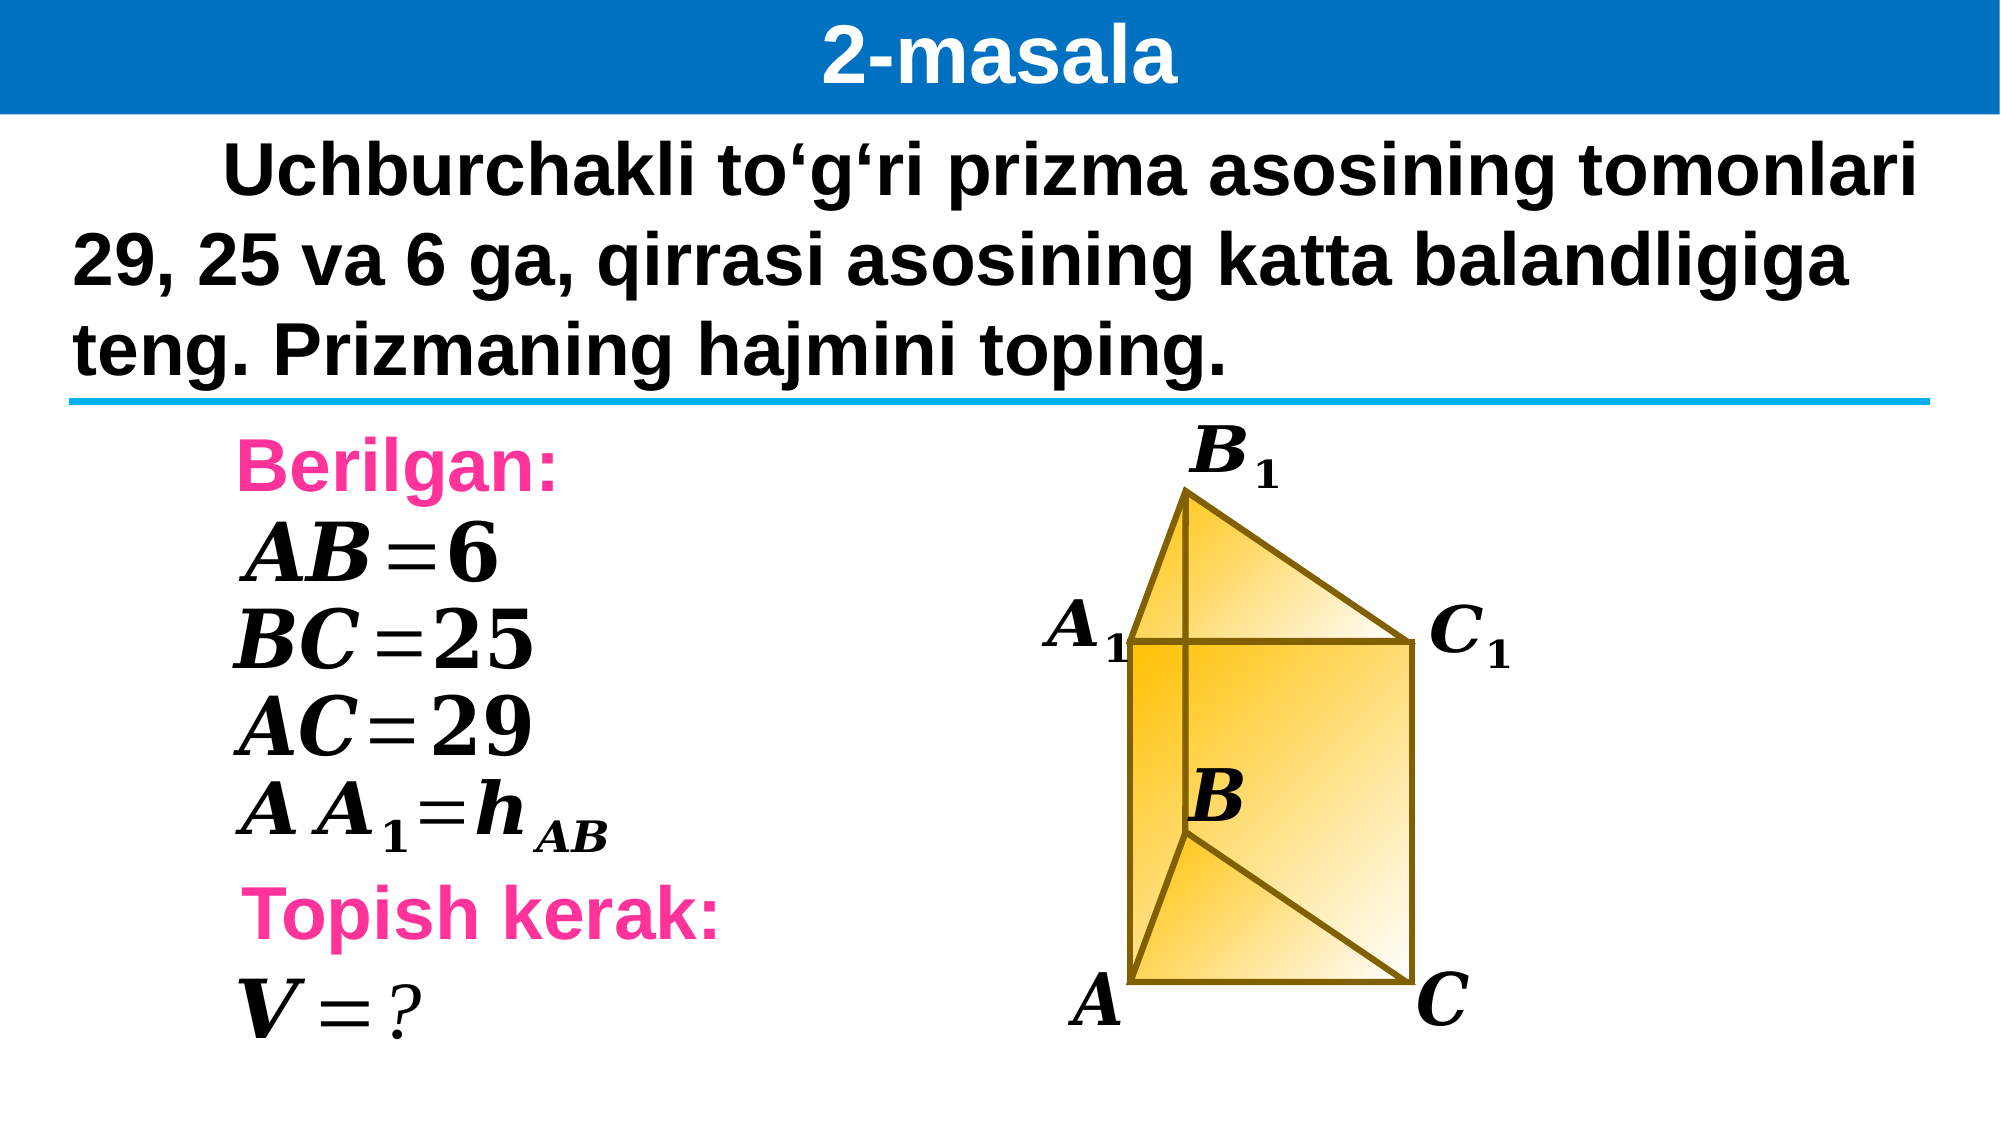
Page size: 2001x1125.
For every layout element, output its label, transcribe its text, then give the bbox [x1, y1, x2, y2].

text_box [1189, 641, 1413, 983]
text_box 2-masala [0, 0, 2000, 115]
text_box [1129, 643, 1182, 979]
text_box Uchburchakli to‘g‘ri prizma asosining tomonlari 29, 25 va 6 ga, qirrasi asosining katta balandligiga teng. Prizmaning hajmini toping. [57, 112, 1975, 398]
text_box [1128, 497, 1182, 643]
text_box [1189, 492, 1410, 643]
text_box Berilgan: [220, 408, 576, 514]
text_box [1128, 833, 1410, 984]
text_box Topish kerak: [226, 857, 738, 962]
